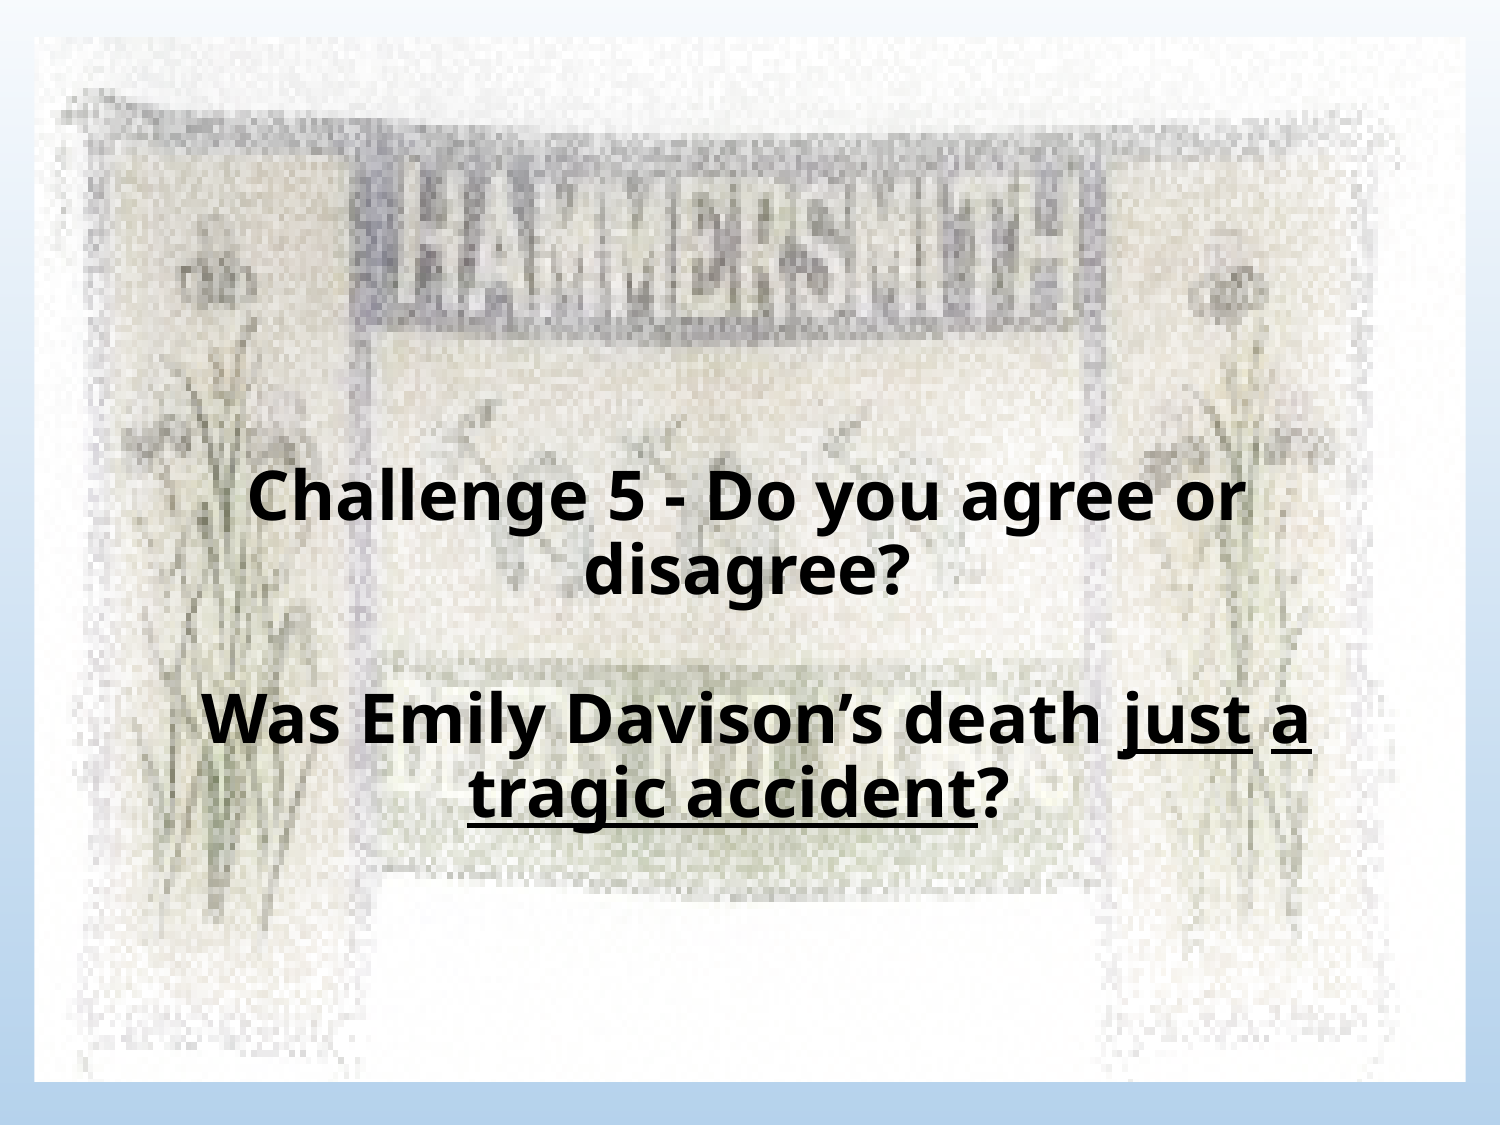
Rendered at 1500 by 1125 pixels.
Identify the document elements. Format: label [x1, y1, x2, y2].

picture [34, 37, 1466, 1082]
